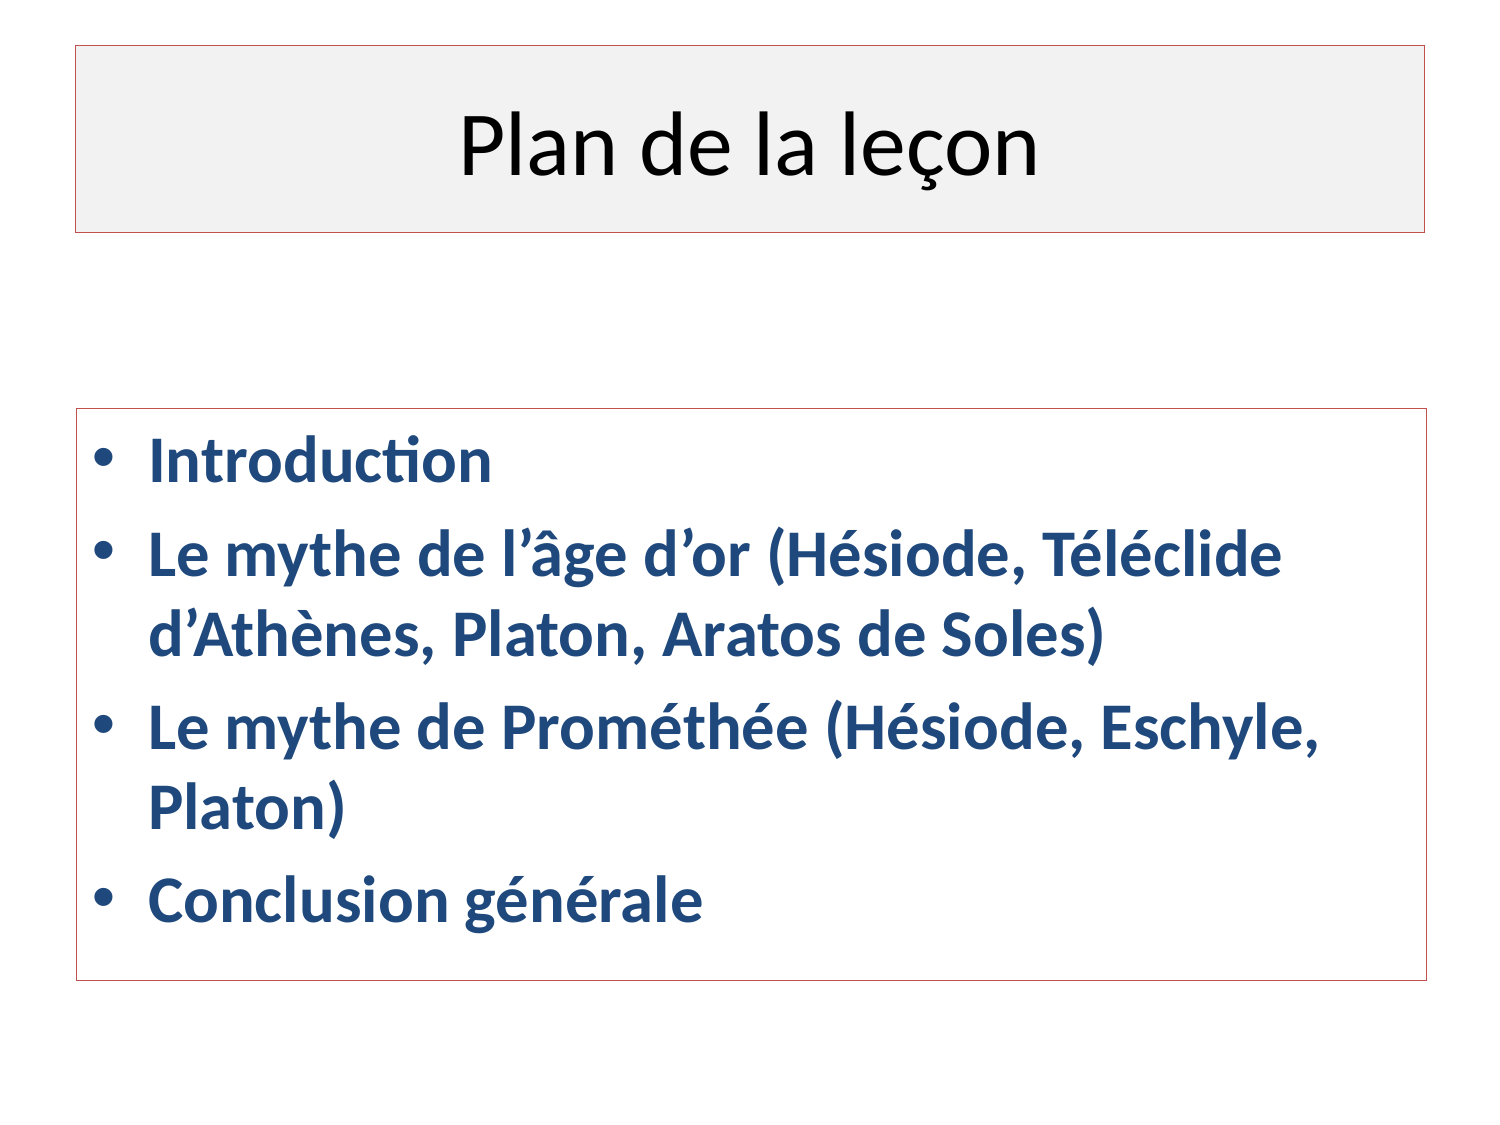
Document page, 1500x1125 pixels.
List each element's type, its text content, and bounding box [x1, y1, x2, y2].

list Introduction Le mythe de l’âge d’or (Hésiode, Téléclide d’Athènes, Platon, Aratos de Soles) Le mythe de Prométhée (Hésiode, Eschyle, Platon) Conclusion générale [76, 408, 1427, 981]
title Plan de la leçon [75, 45, 1425, 233]
